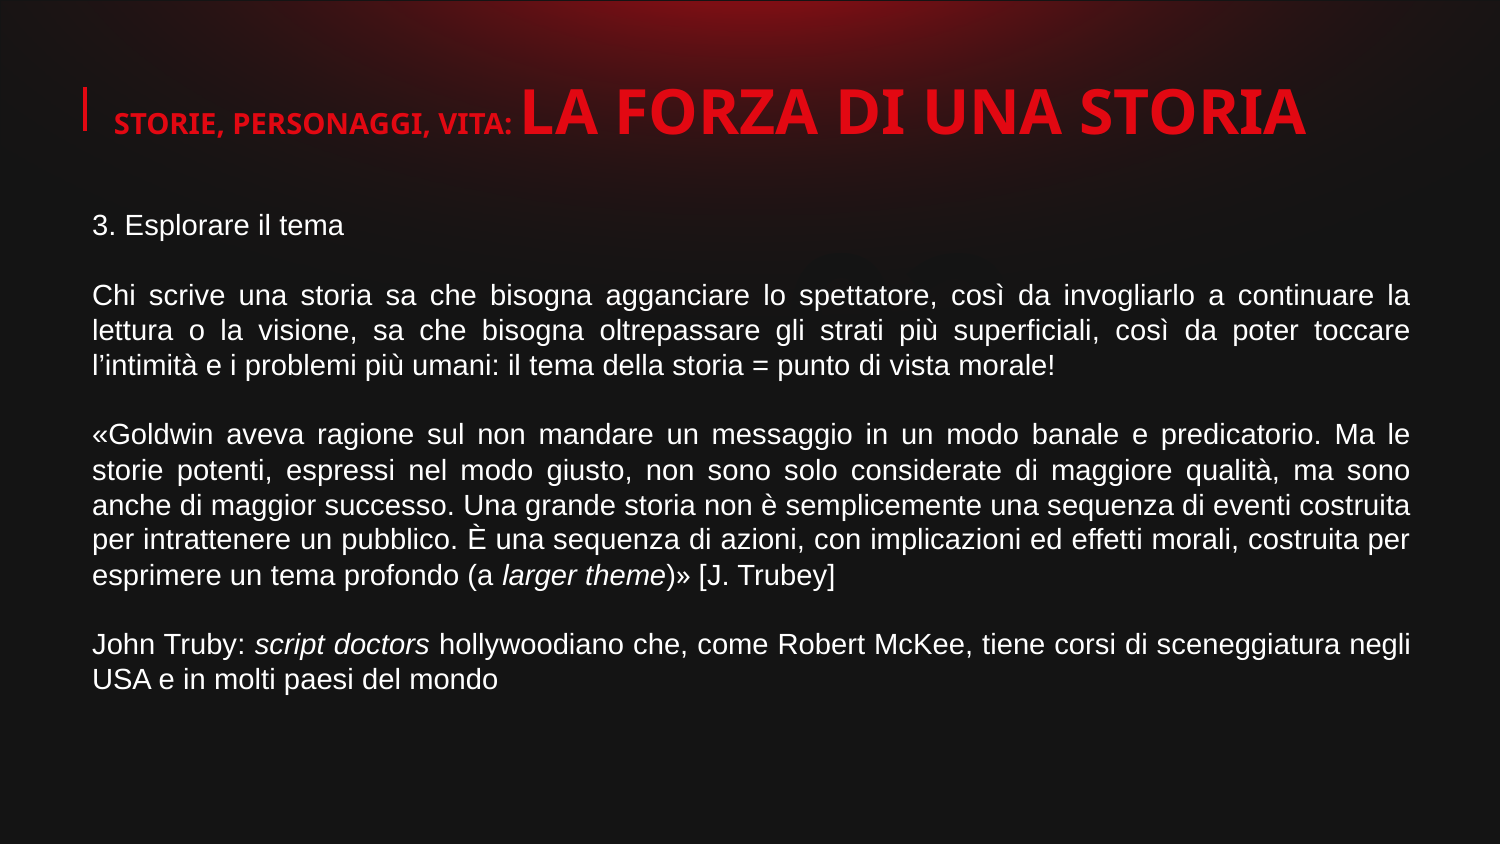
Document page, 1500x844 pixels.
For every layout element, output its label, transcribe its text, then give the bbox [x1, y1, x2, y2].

text_box 3. Esplorare il tema Chi scrive una storia sa che bisogna agganciare lo spettatore, così da invogliarlo a continuare la lettura o la visione, sa che bisogna oltrepassare gli strati più superficiali, così da poter toccare l’intimità e i problemi più umani: il tema della storia = punto di vista morale! «Goldwin aveva ragione sul non mandare un messaggio in un modo banale e predicatorio. Ma le storie potenti, espressi nel modo giusto, non sono solo considerate di maggiore qualità, ma sono anche di maggior successo. Una grande storia non è semplicemente una sequenza di eventi costruita per intrattenere un pubblico. È una sequenza di azioni, con implicazioni ed effetti morali, costruita per esprimere un tema profondo (a larger theme)» [J. Trubey] John Truby: script doctors hollywoodiano che, come Robert McKee, tiene corsi di sceneggiatura negli USA e in molti paesi del mondo [77, 198, 1428, 738]
picture [2, 2, 1500, 844]
title STORIE, PERSONAGGI, VITA: LA FORZA DI UNA STORIA [98, 62, 1382, 157]
